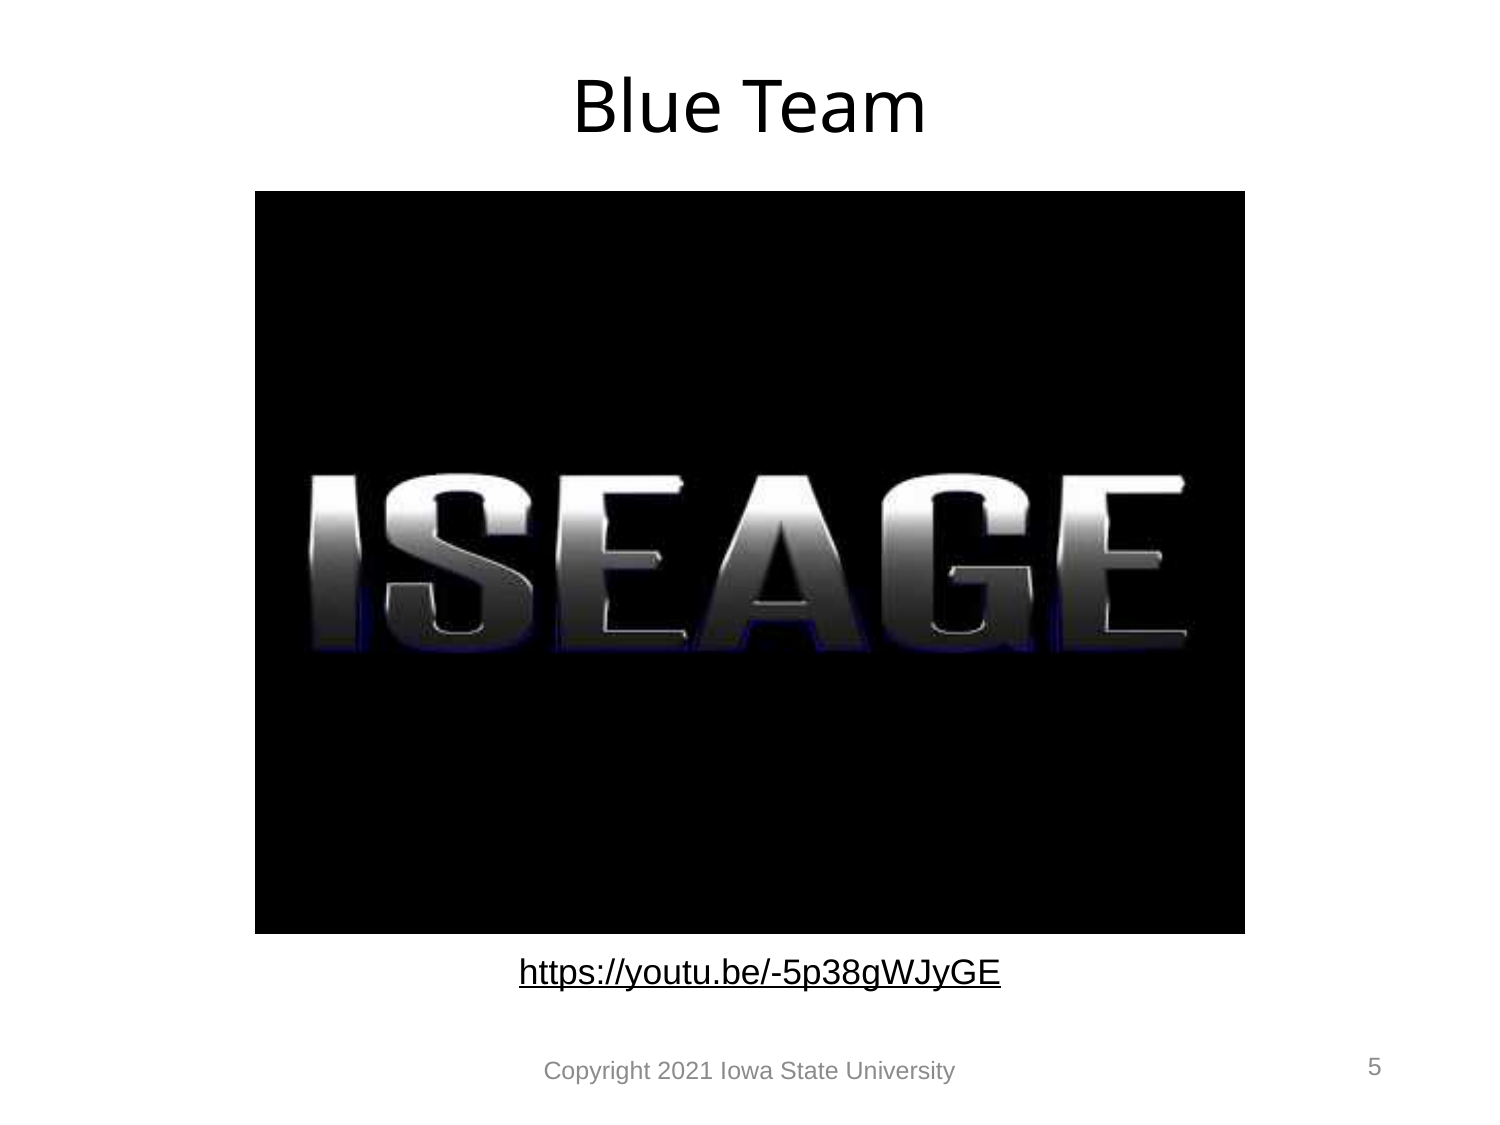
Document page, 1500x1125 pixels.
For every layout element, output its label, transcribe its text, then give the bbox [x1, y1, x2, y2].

text_box https://youtu.be/-5p38gWJyGE [503, 934, 1075, 1049]
title Blue Team [103, 0, 1397, 218]
slide_number 5 [1059, 1042, 1397, 1103]
footer Copyright 2021 Iowa State University [512, 1049, 988, 1125]
picture [254, 191, 1245, 934]
